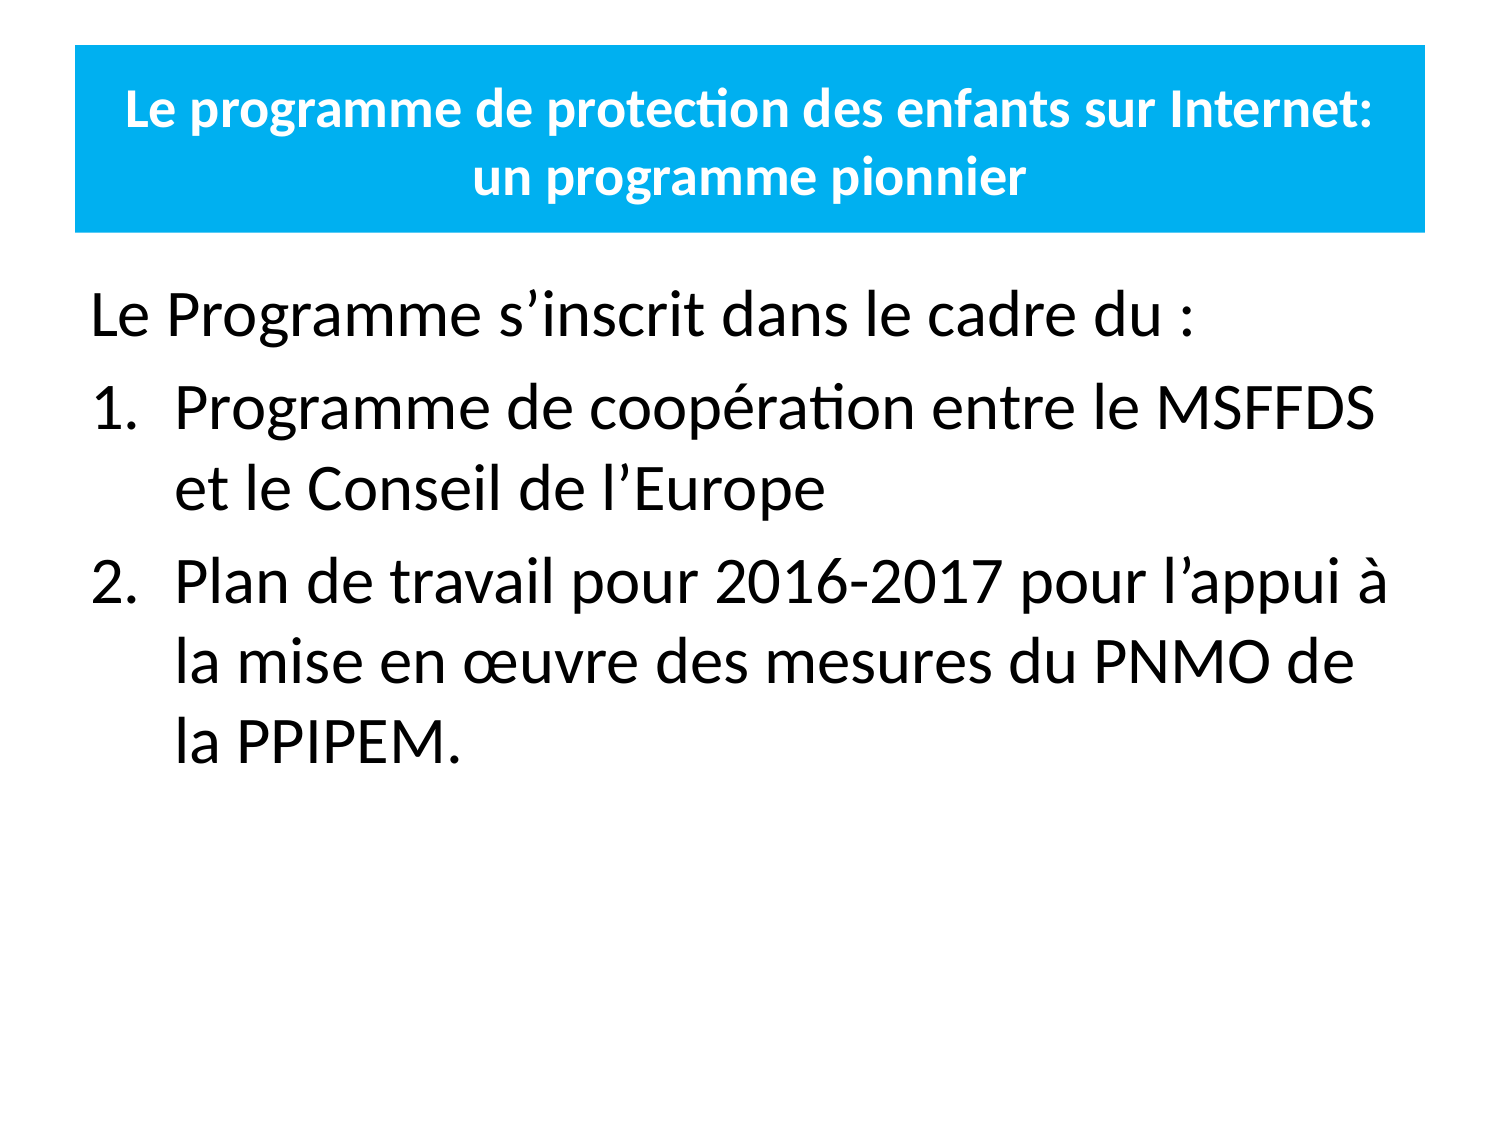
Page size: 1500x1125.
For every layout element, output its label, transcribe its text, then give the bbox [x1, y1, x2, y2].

title Le programme de protection des enfants sur Internet: un programme pionnier [75, 45, 1425, 233]
list Le Programme s’inscrit dans le cadre du : Programme de coopération entre le MSFFDS et le Conseil de l’Europe Plan de travail pour 2016-2017 pour l’appui à la mise en œuvre des mesures du PNMO de la PPIPEM. [75, 262, 1425, 1005]
